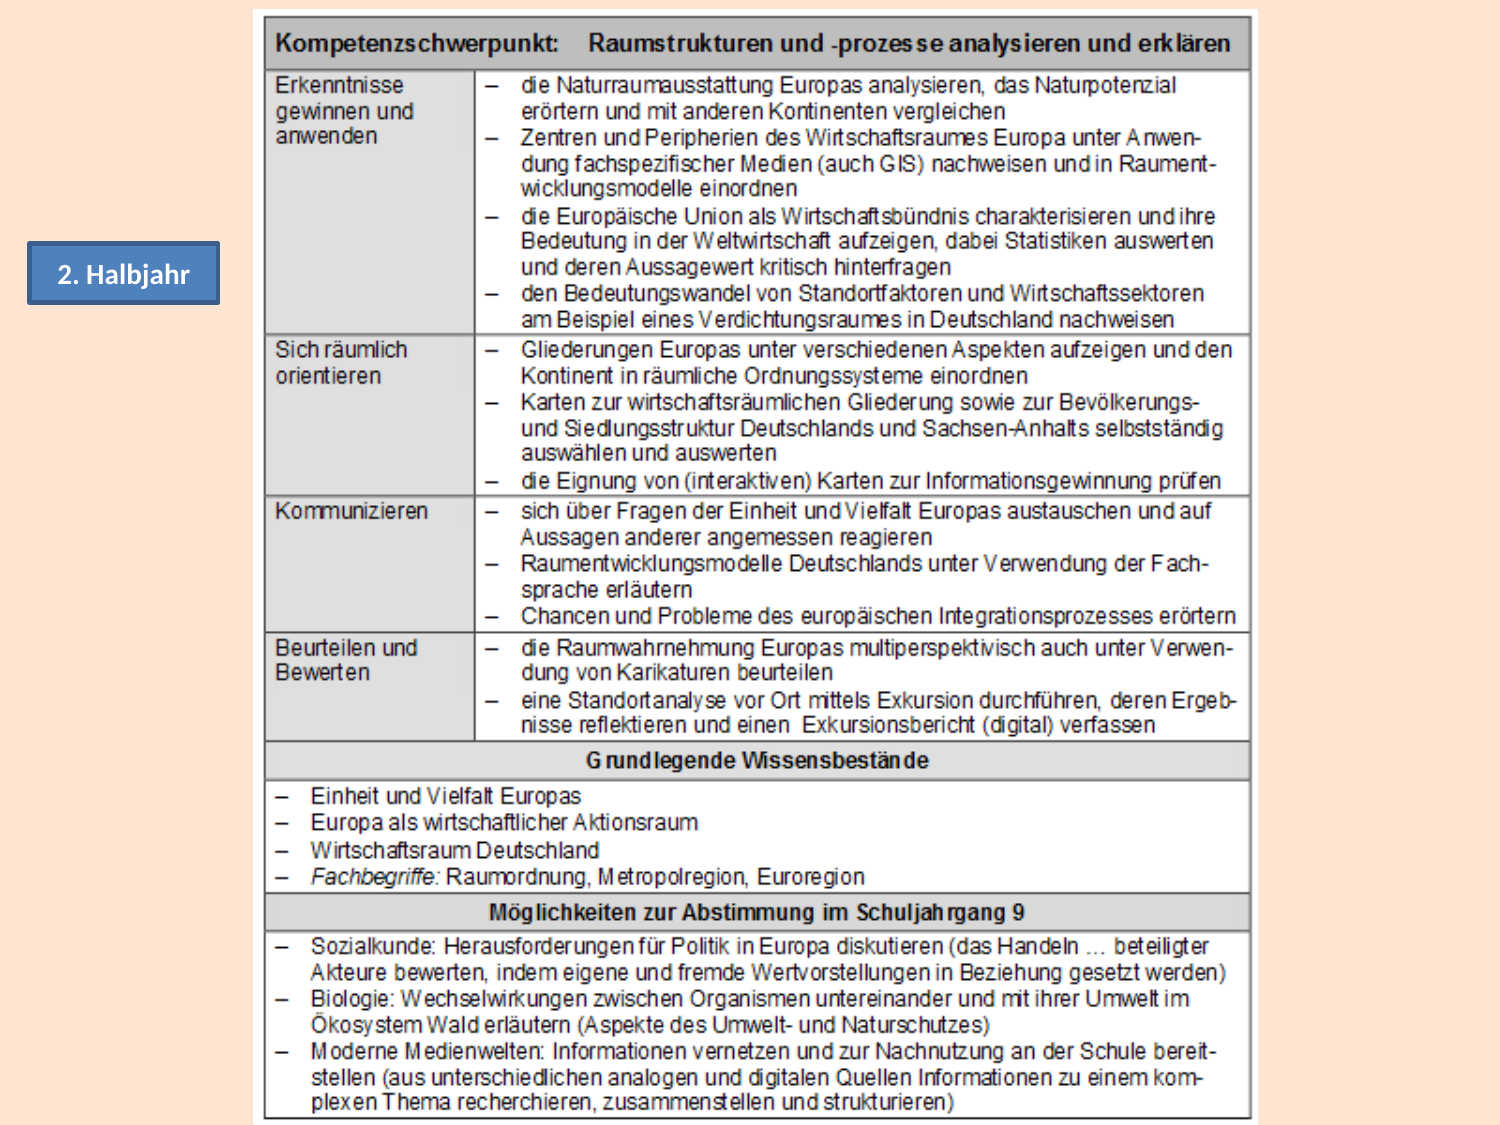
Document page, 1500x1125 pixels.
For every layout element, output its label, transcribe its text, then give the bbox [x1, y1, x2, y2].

picture [253, 9, 1259, 1125]
text_box 2. Halbjahr [27, 241, 220, 305]
